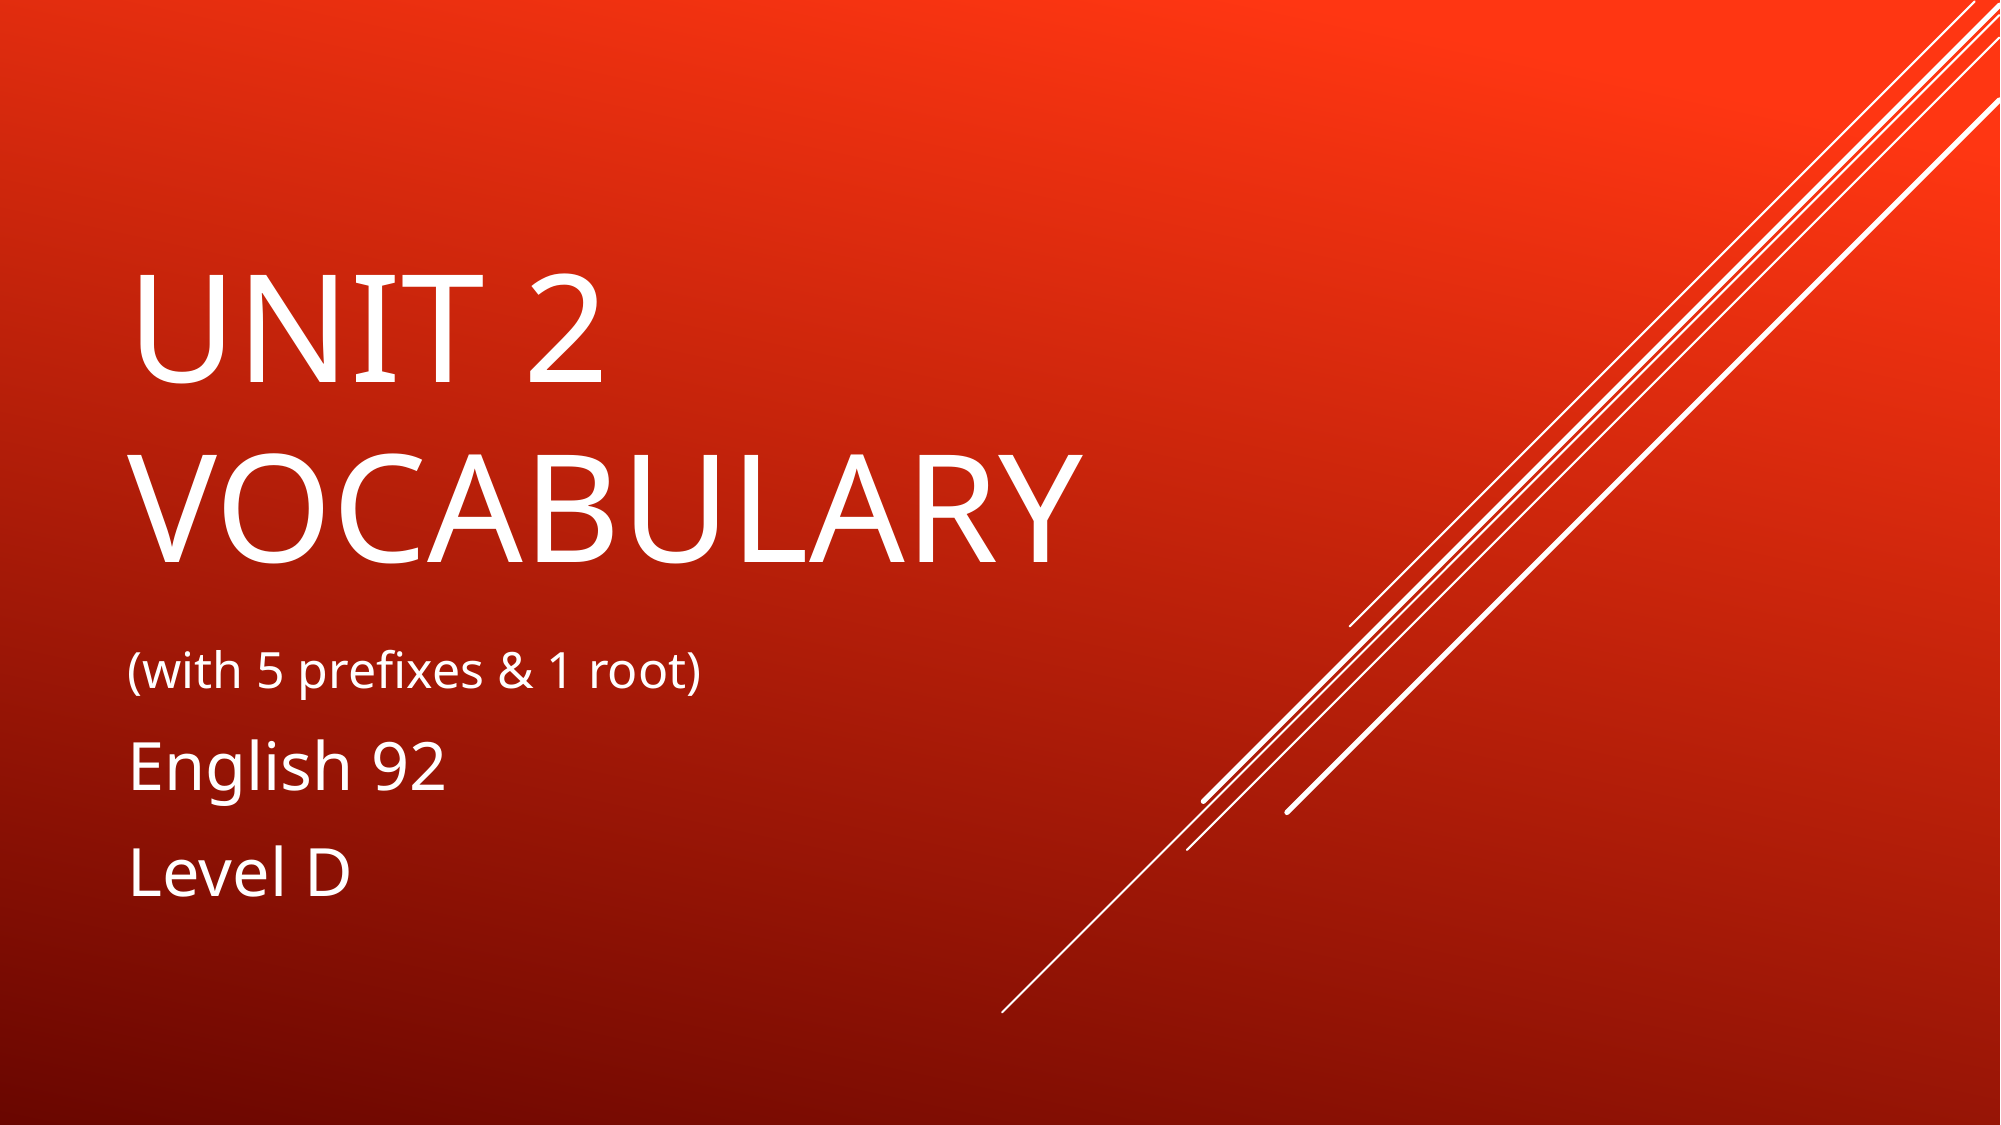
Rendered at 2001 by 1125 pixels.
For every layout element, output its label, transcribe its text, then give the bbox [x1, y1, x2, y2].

subtitle (with 5 prefixes & 1 root) English 92 Level D [112, 630, 1163, 950]
title Unit 2 vocabulary [112, 112, 1423, 600]
